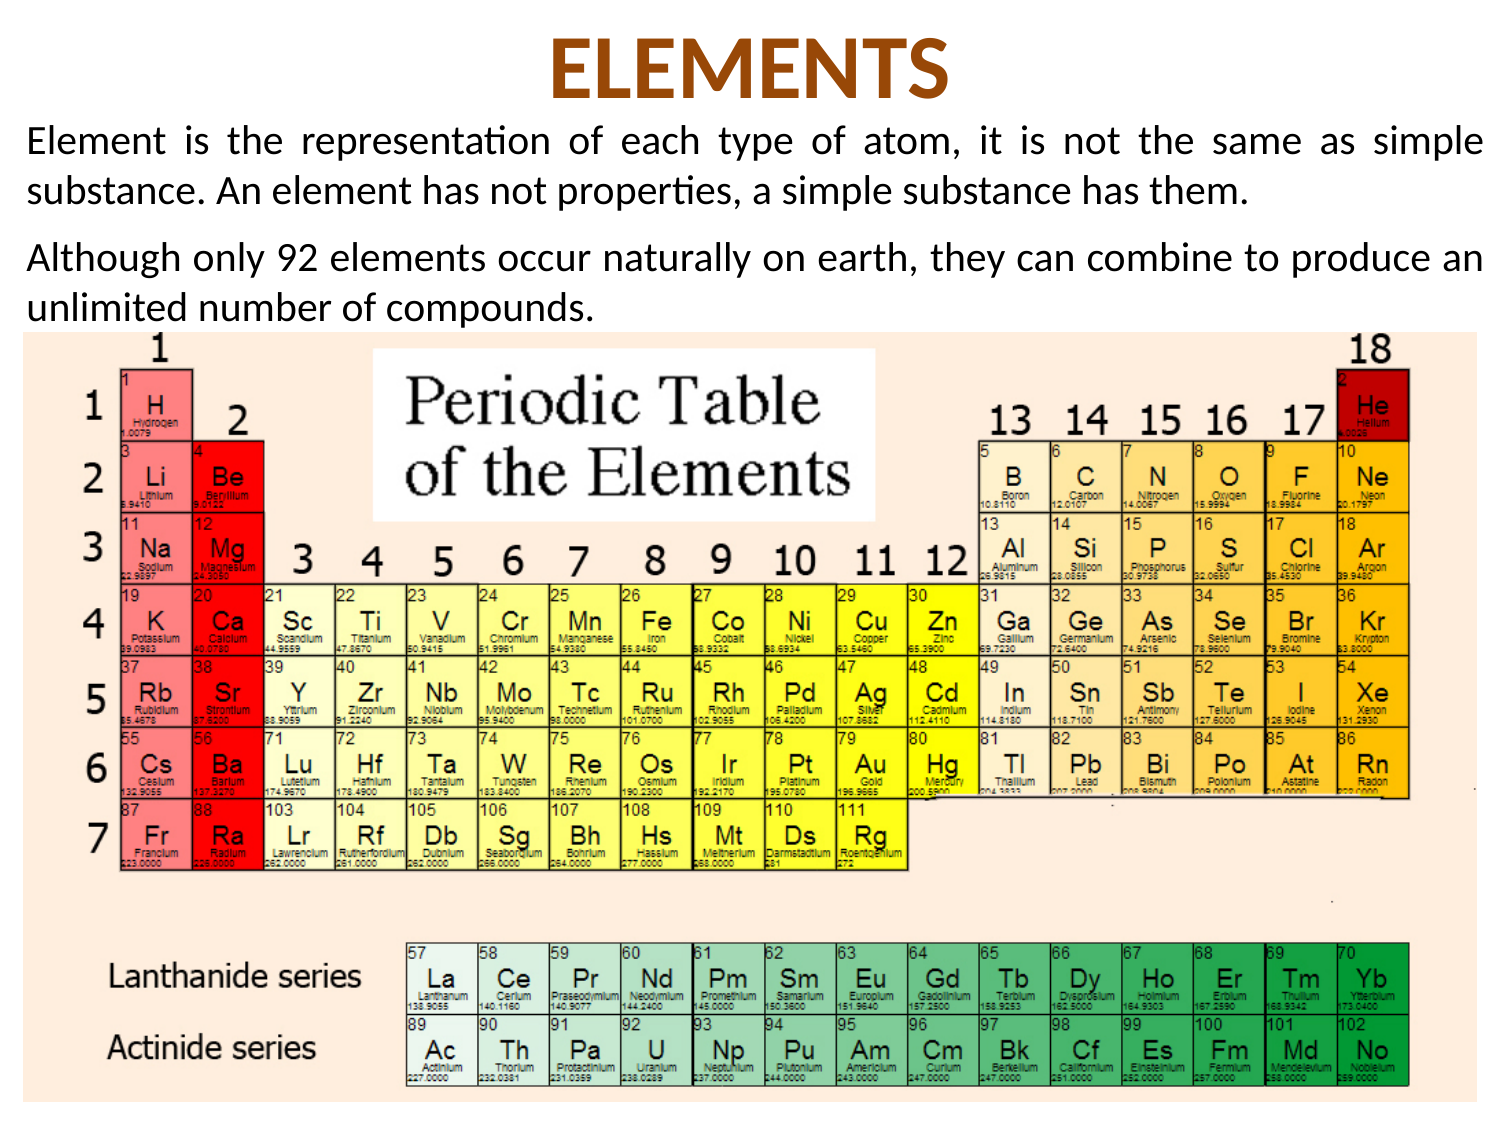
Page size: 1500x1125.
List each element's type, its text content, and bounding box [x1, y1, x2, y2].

text_box ELEMENTS [0, 0, 1500, 125]
text_box Although only 92 elements occur naturally on earth, they can combine to produce an unlimited number of compounds. [11, 222, 1500, 338]
text_box Element is the representation of each type of atom, it is not the same as simple substance. An element has not properties, a simple substance has them. [11, 105, 1500, 221]
picture [22, 332, 1477, 1102]
